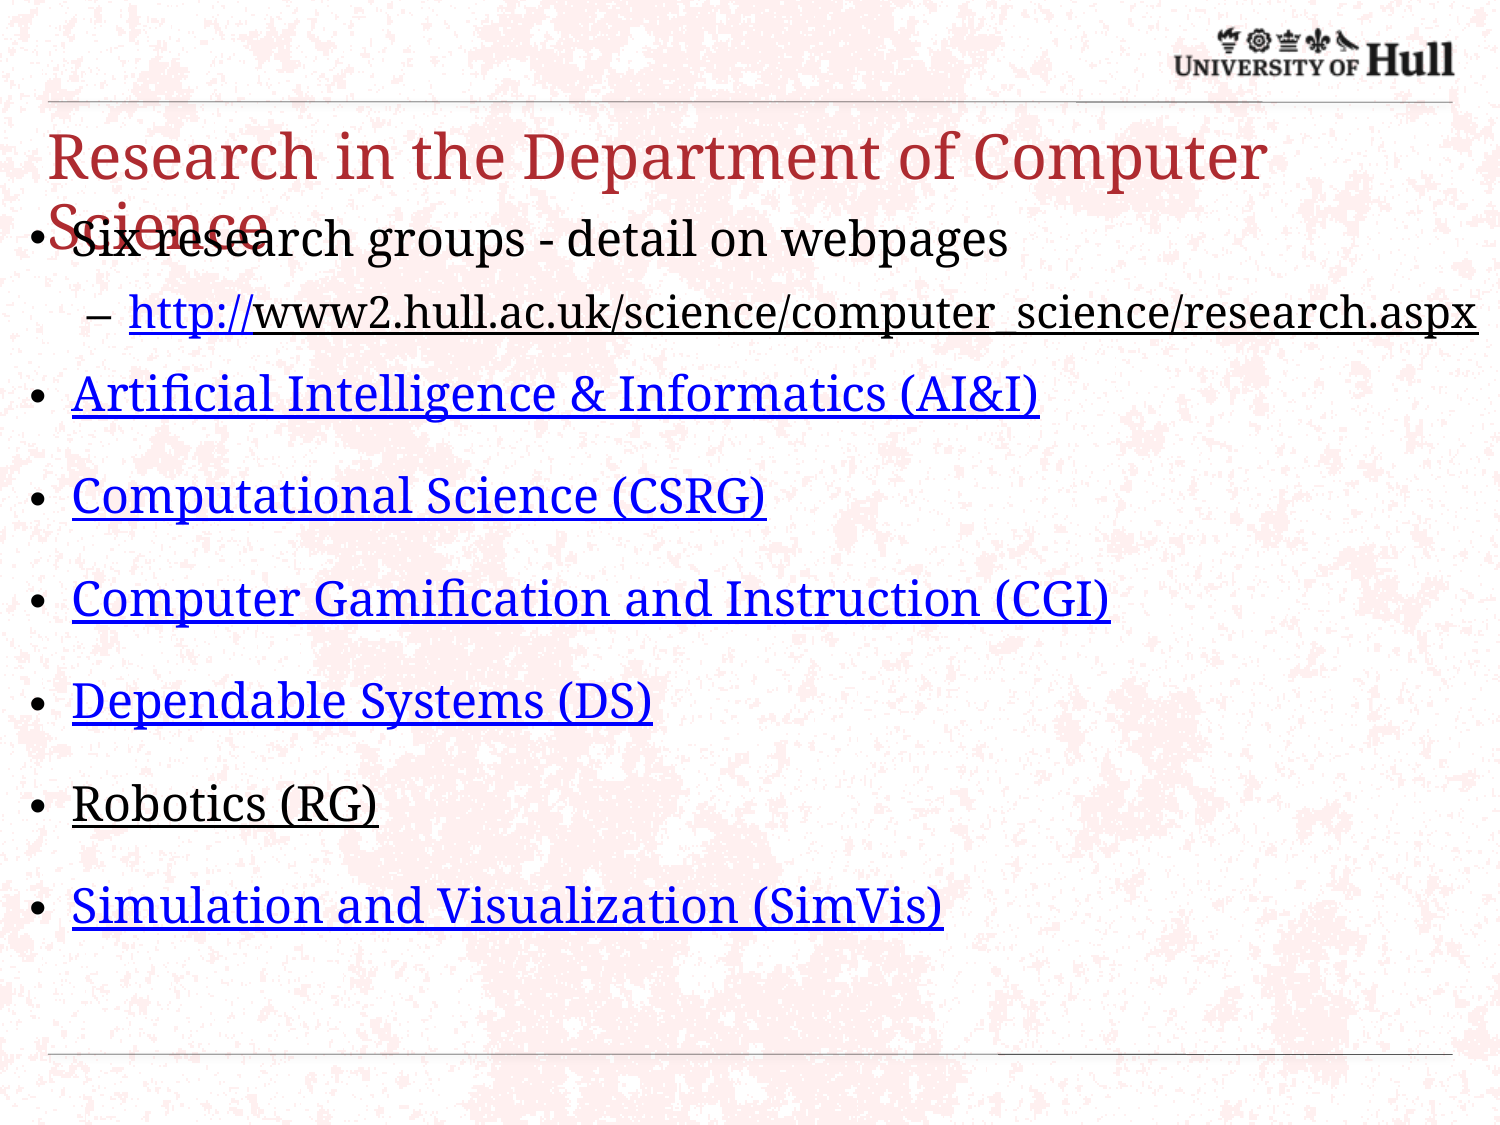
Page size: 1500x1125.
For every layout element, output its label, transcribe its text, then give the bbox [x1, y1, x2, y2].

list Six research groups - detail on webpages http://www2.hull.ac.uk/science/computer_science/research.aspx Artificial Intelligence & Informatics (AI&I) Computational Science (CSRG) Computer Gamification and Instruction (CGI) Dependable Systems (DS) Robotics (RG) Simulation and Visualization (SimVis) [29, 208, 1500, 997]
title Research in the Department of Computer Science [47, 120, 1453, 208]
picture [0, 0, 1500, 1125]
